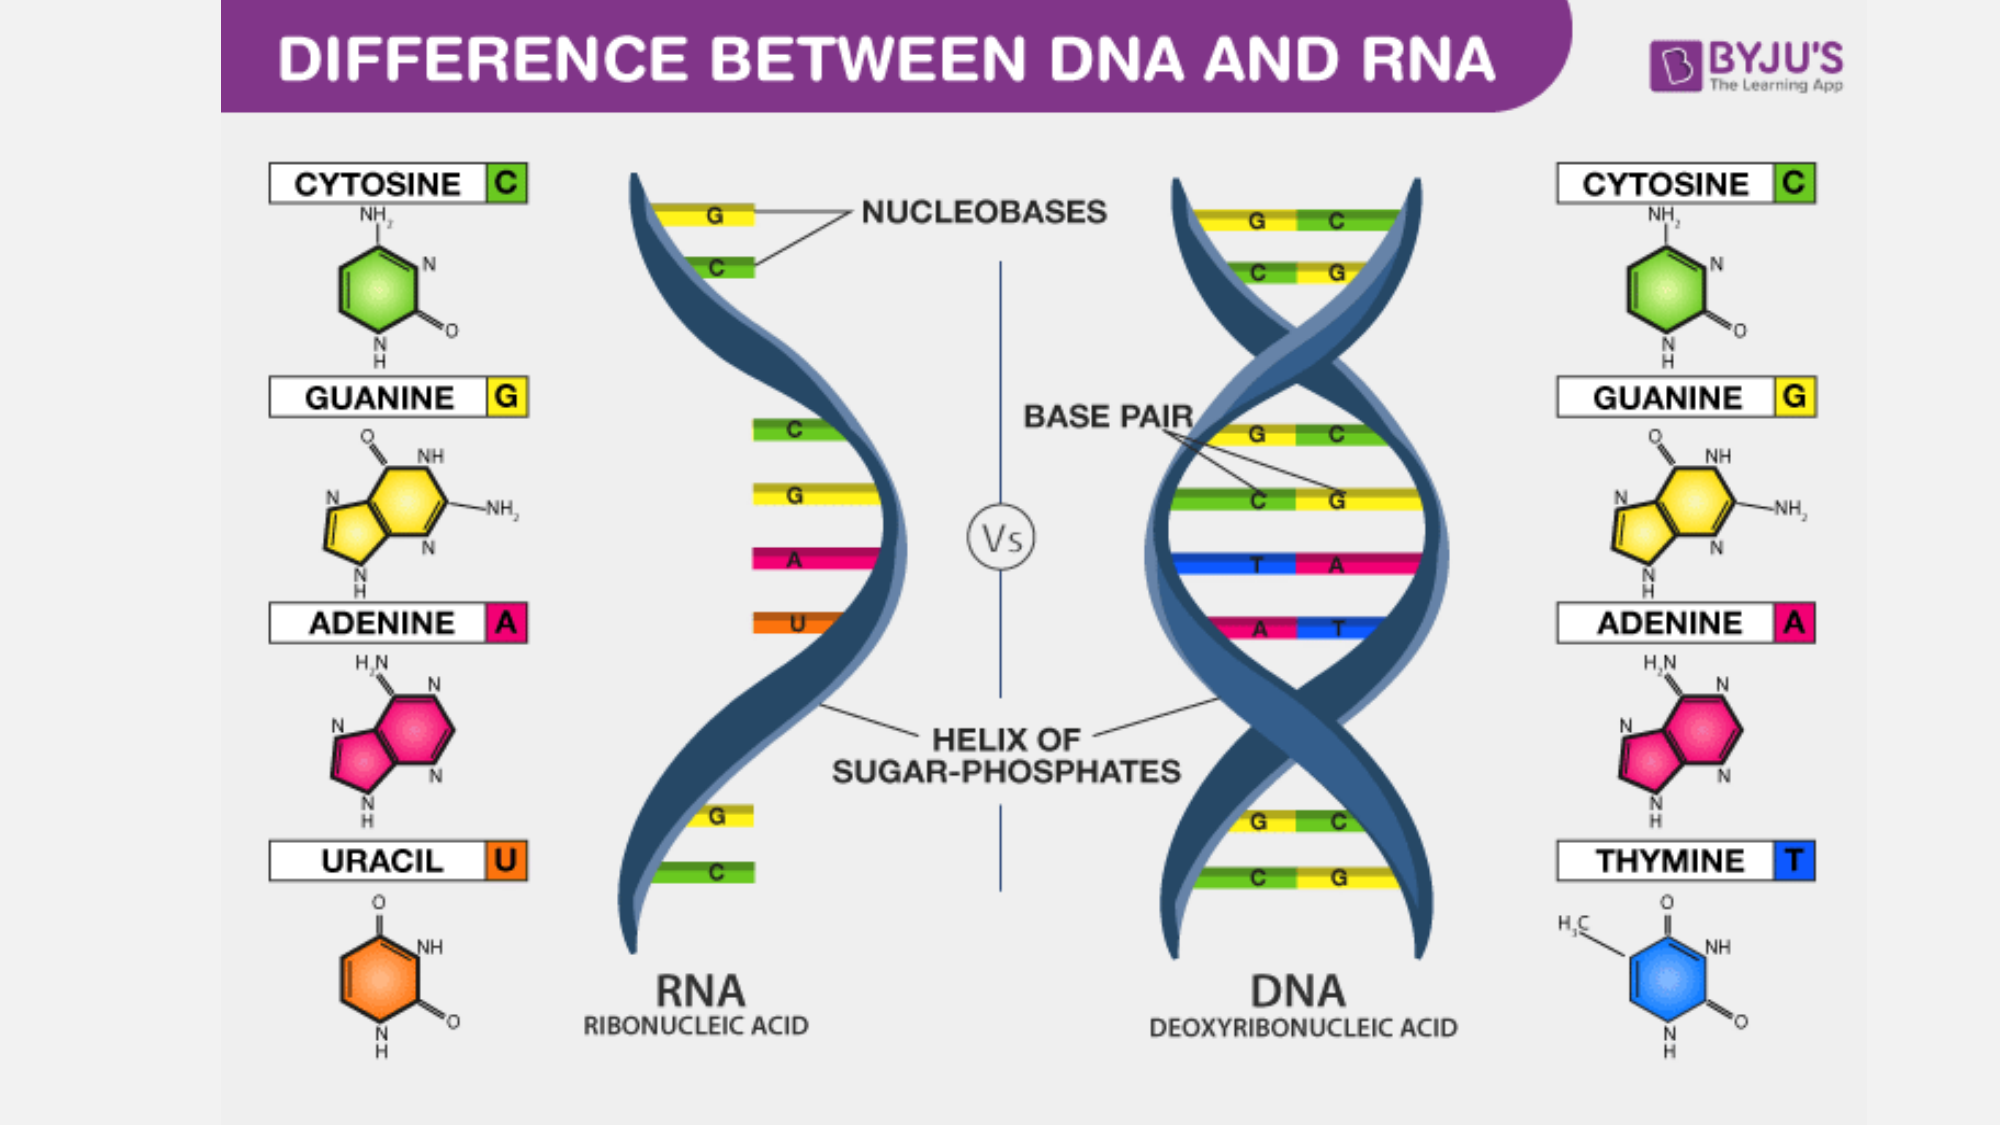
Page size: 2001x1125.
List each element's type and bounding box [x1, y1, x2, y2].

picture [221, 0, 1867, 1125]
